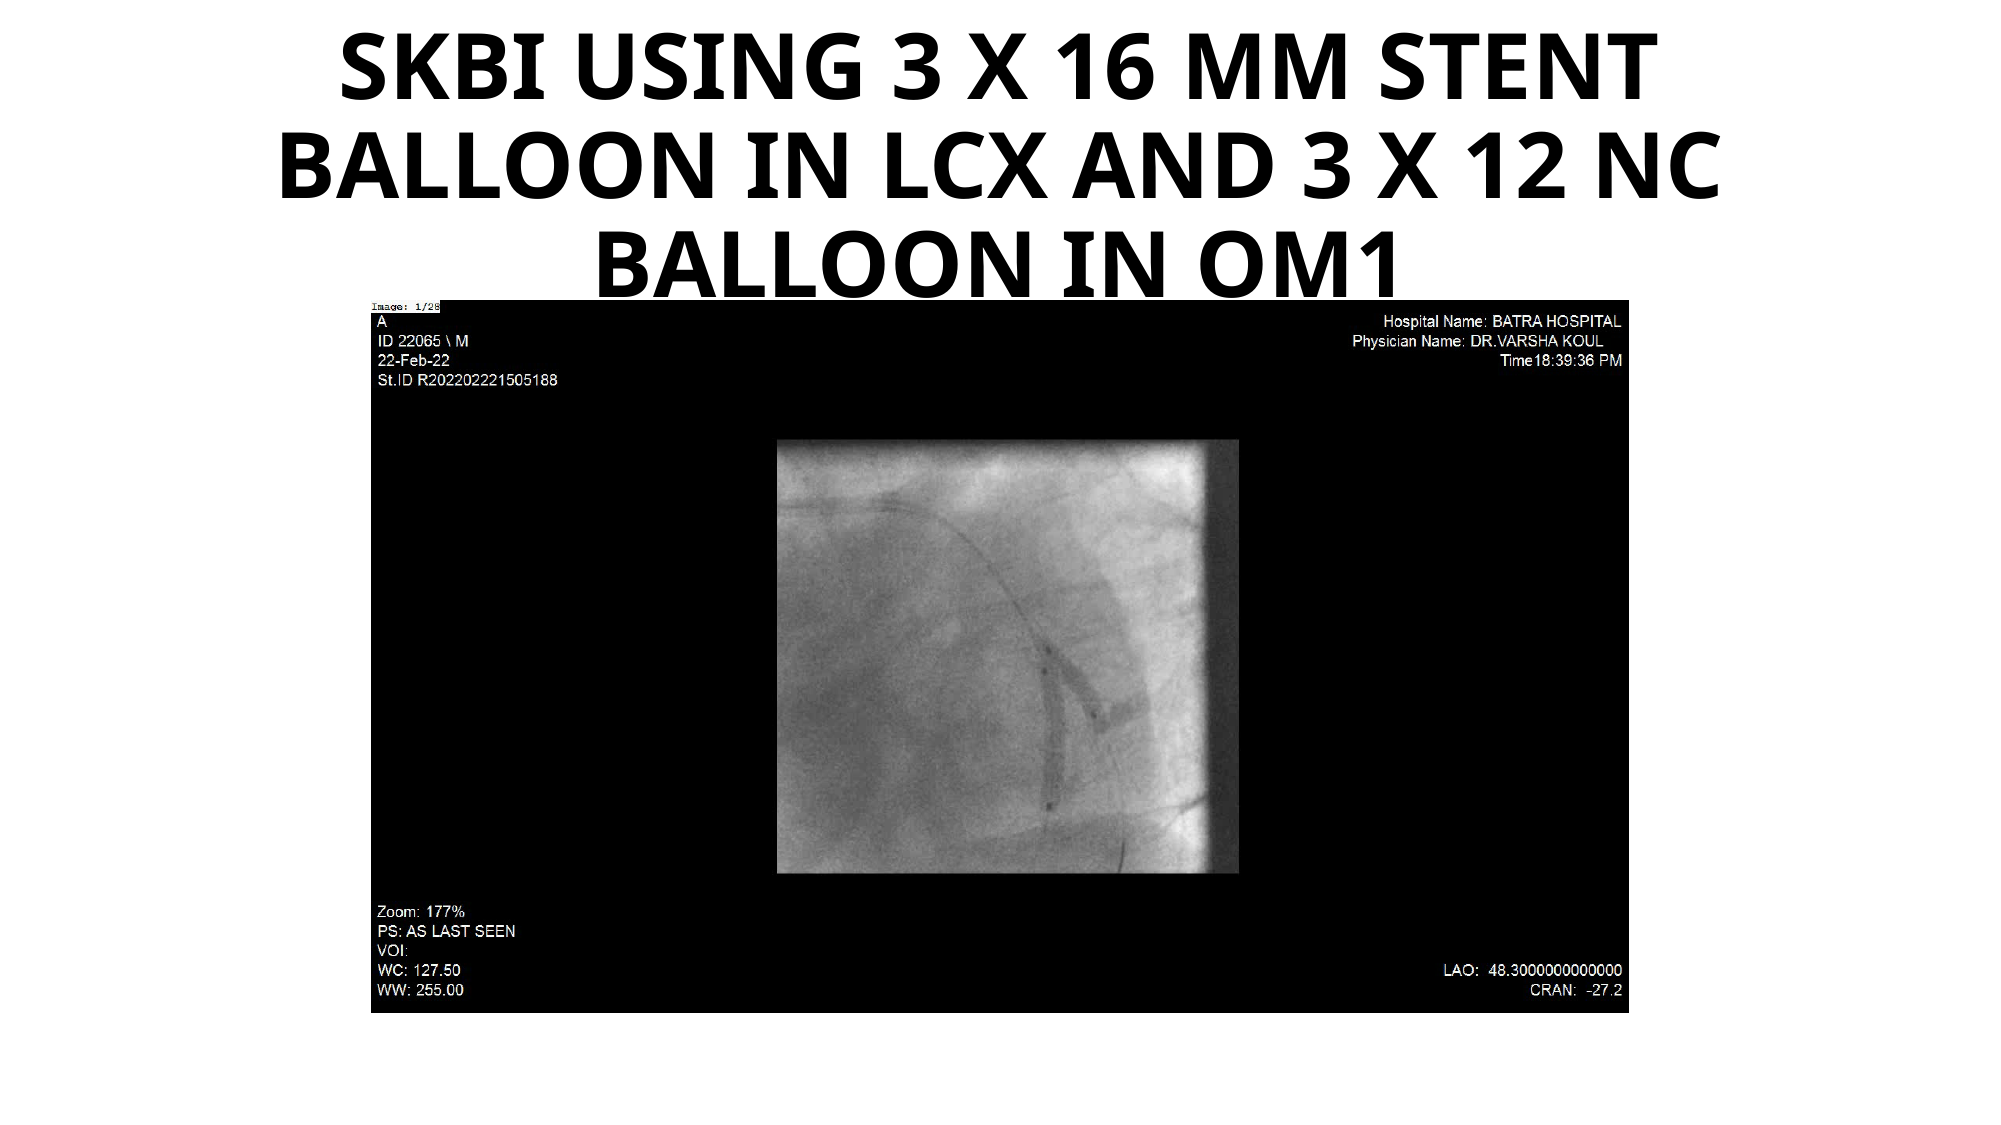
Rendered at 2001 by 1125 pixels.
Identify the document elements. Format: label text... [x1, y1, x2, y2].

title SKBI USING 3 X 16 MM STENT BALLOON IN LCX AND 3 X 12 NC BALLOON IN OM1 [137, 59, 1863, 278]
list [370, 299, 1630, 1014]
